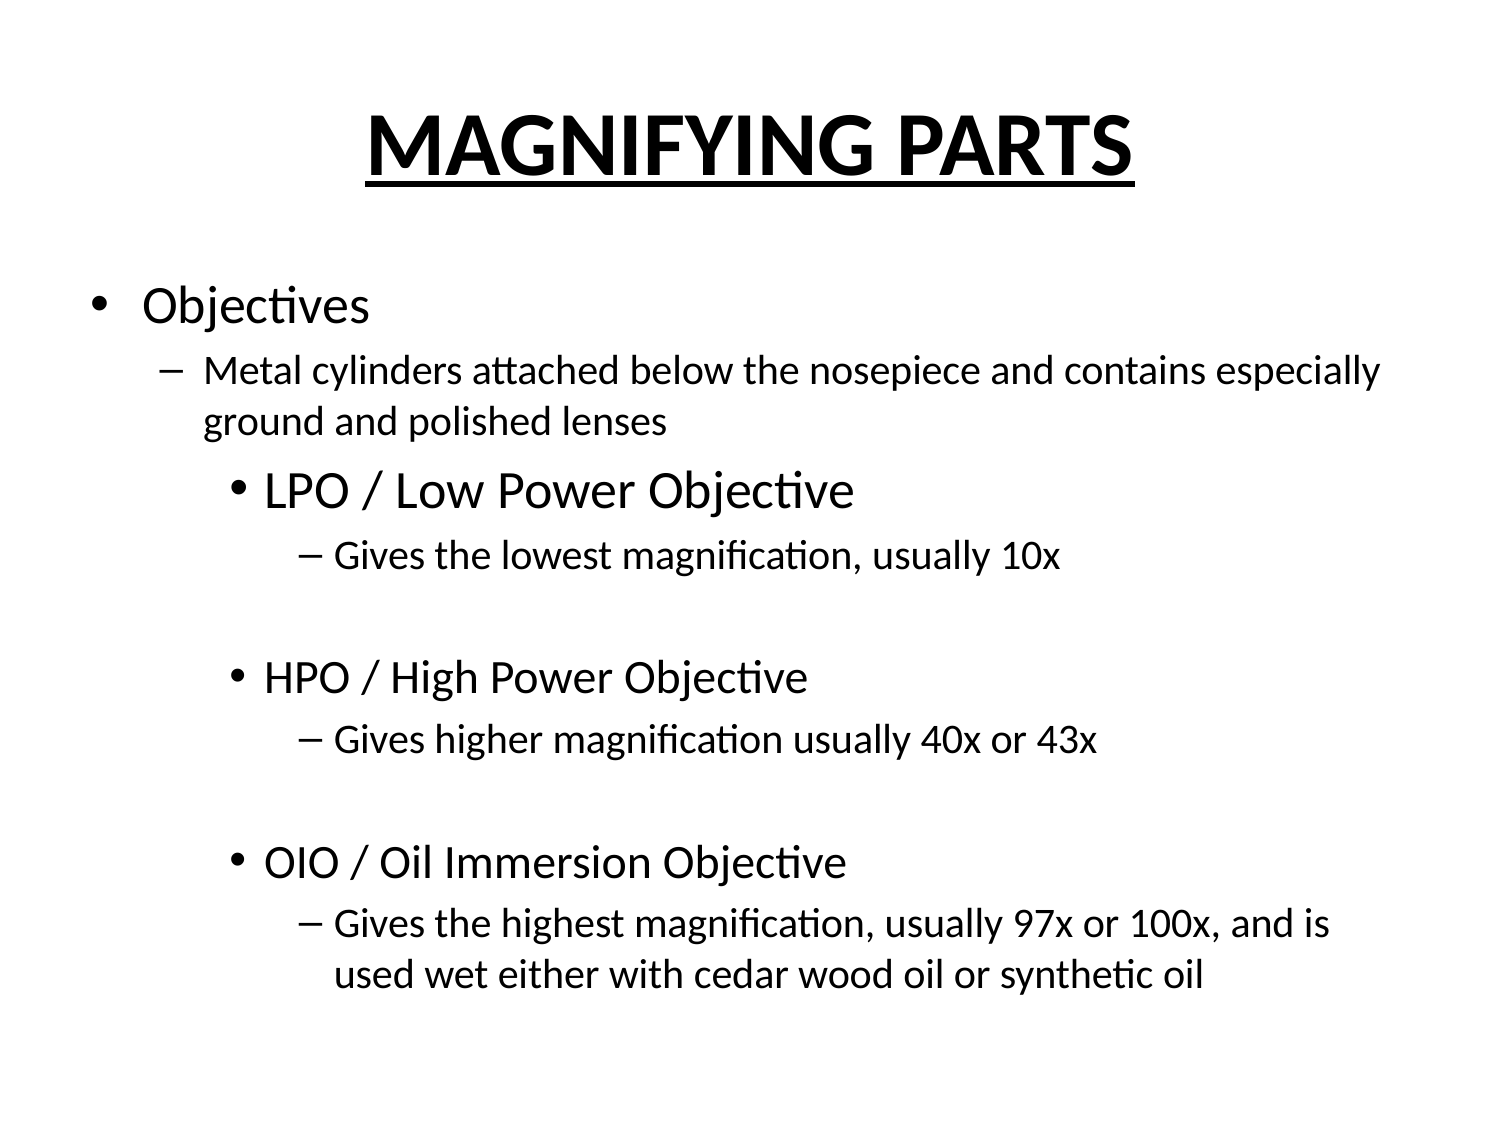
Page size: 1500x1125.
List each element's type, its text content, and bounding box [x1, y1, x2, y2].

title MAGNIFYING PARTS [75, 45, 1425, 233]
list Objectives Metal cylinders attached below the nosepiece and contains especially ground and polished lenses LPO / Low Power Objective Gives the lowest magnification, usually 10x HPO / High Power Objective Gives higher magnification usually 40x or 43x OIO / Oil Immersion Objective Gives the highest magnification, usually 97x or 100x, and is used wet either with cedar wood oil or synthetic oil [75, 262, 1425, 1005]
